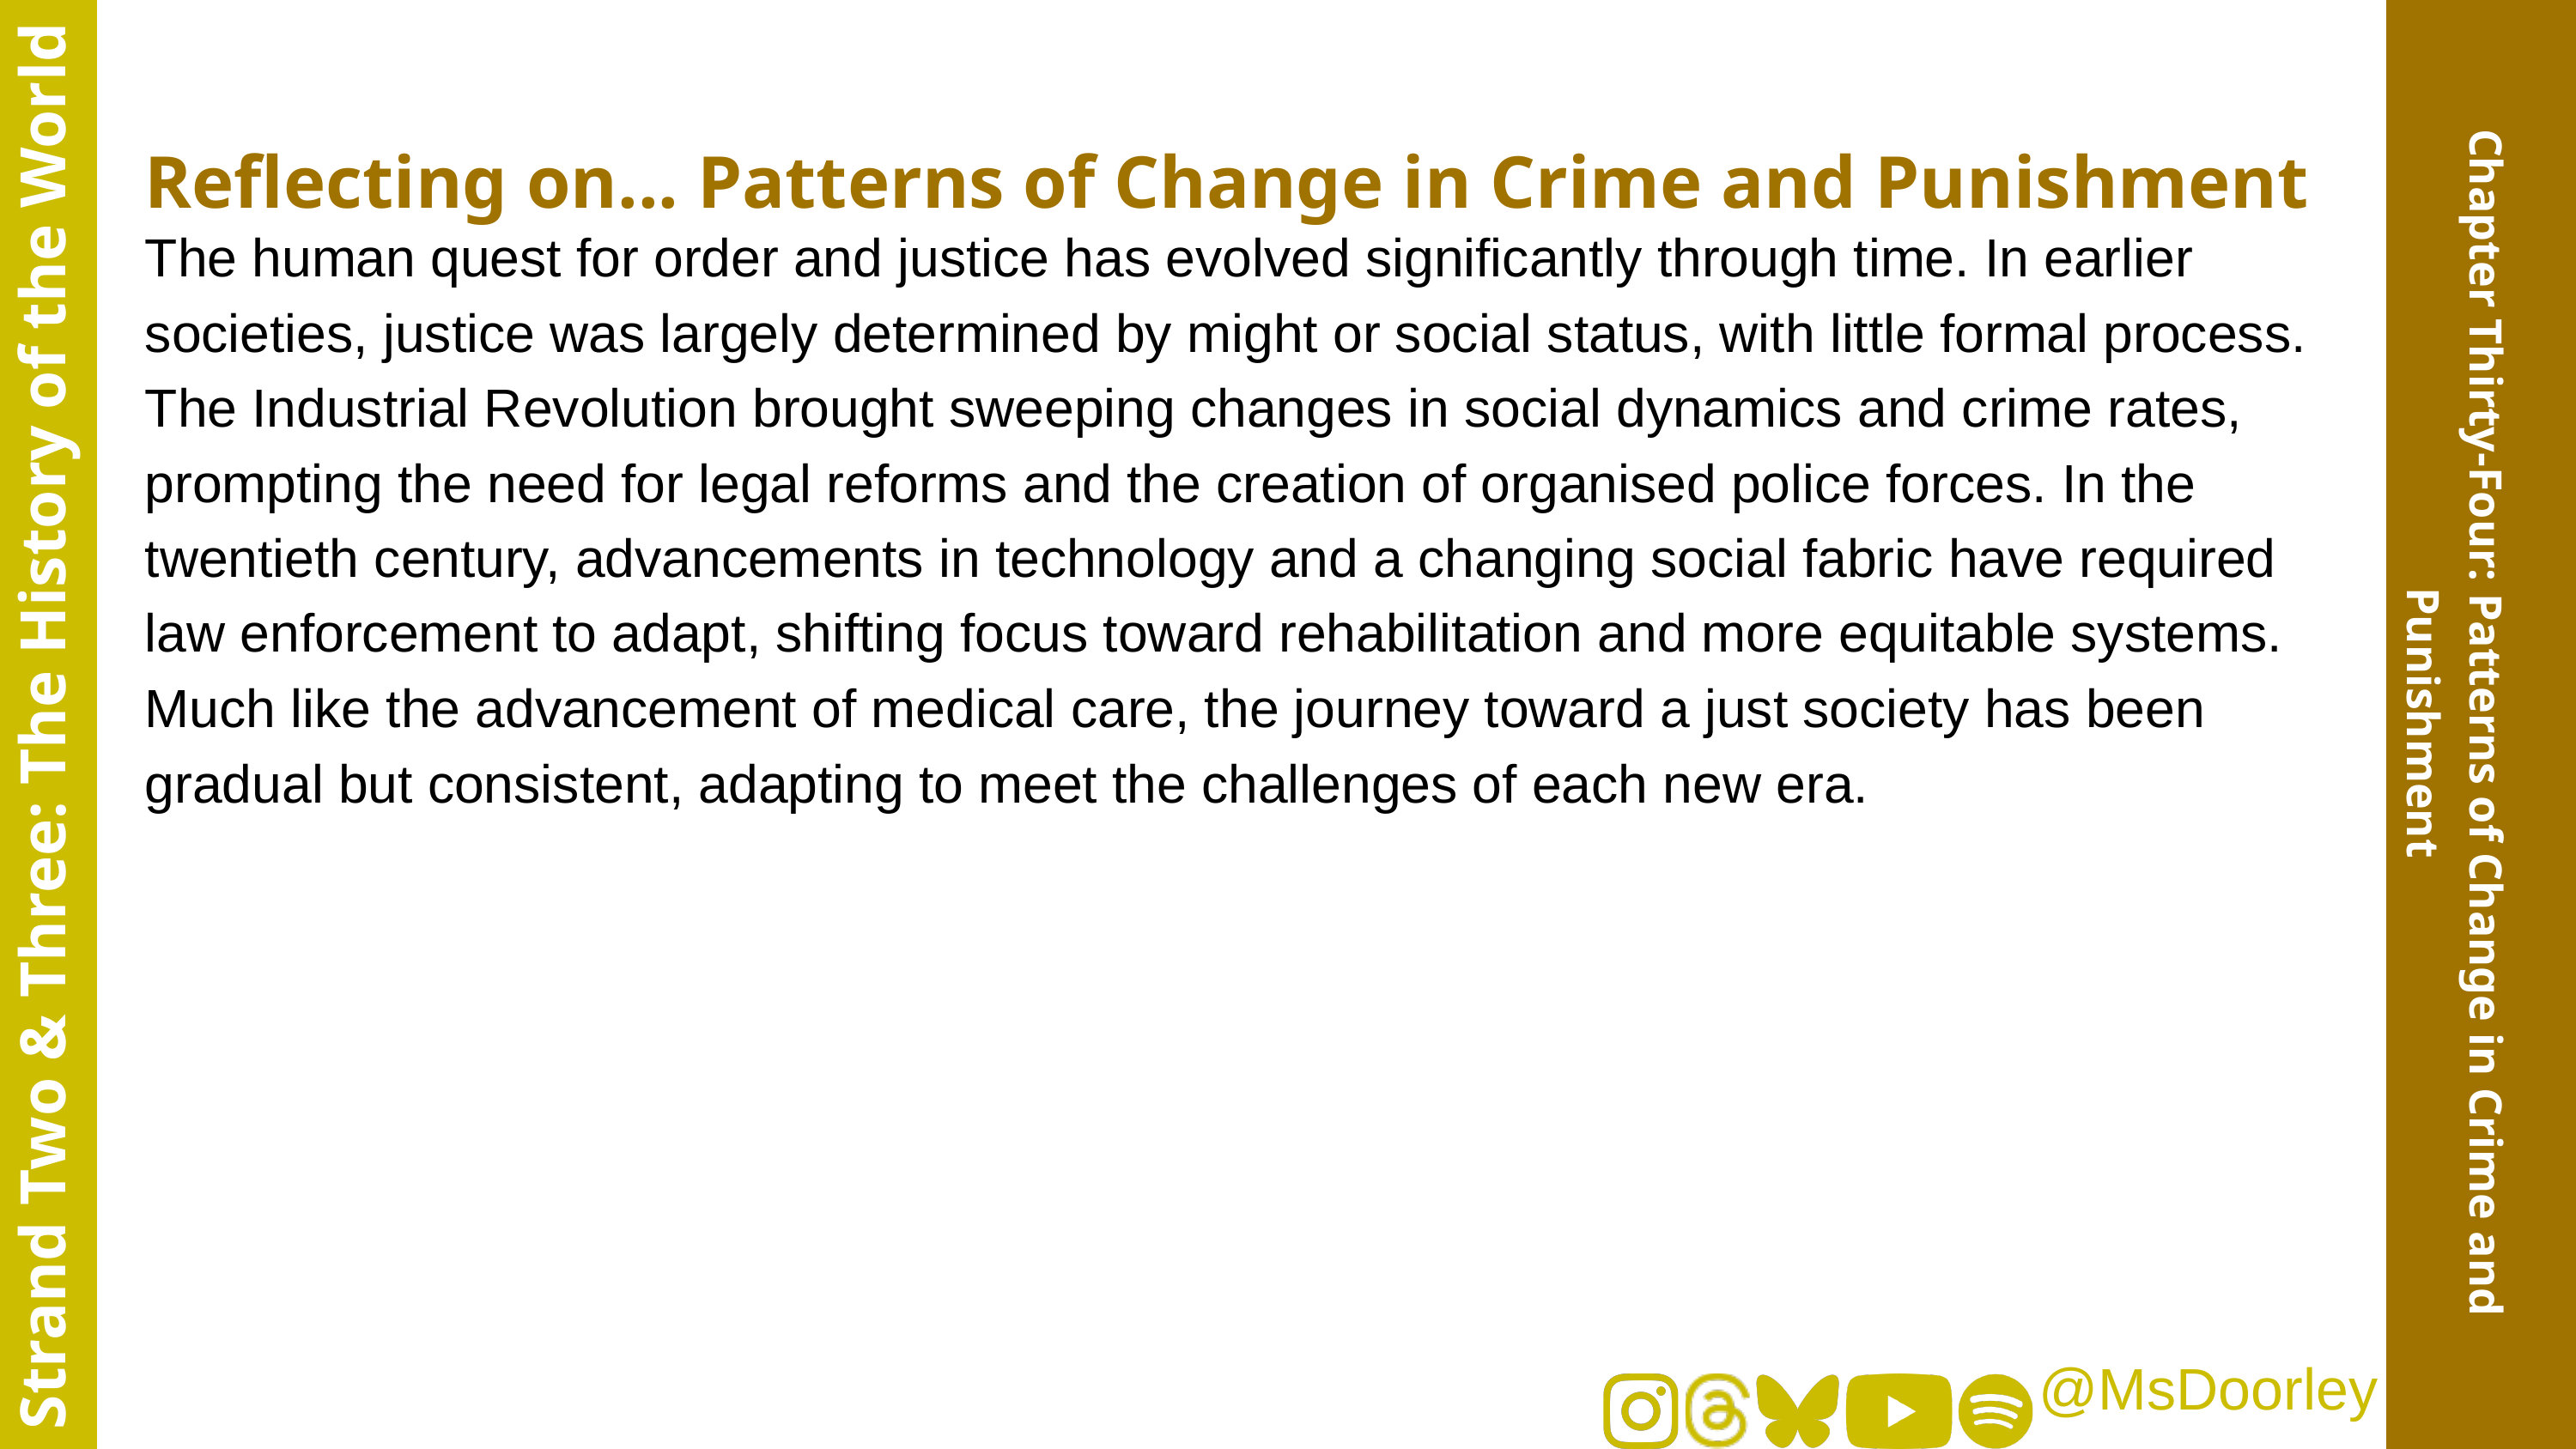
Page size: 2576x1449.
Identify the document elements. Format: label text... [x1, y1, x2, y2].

text_box Reflecting on... Patterns of Change in Crime and Punishment [144, 122, 2344, 212]
text_box The human quest for order and justice has evolved significantly through time. In earlier societies, justice was largely determined by might or social status, with little formal process. The Industrial Revolution brought sweeping changes in social dynamics and crime rates, prompting the need for legal reforms and the creation of organised police forces. In the twentieth century, advancements in technology and a changing social fabric have required law enforcement to adapt, shifting focus toward rehabilitation and more equitable systems. Much like the advancement of medical care, the journey toward a just society has been gradual but consistent, adapting to meet the challenges of each new era. [144, 212, 2344, 814]
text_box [2385, 0, 2576, 1449]
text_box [1603, 1373, 2386, 1449]
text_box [0, 0, 97, 1449]
